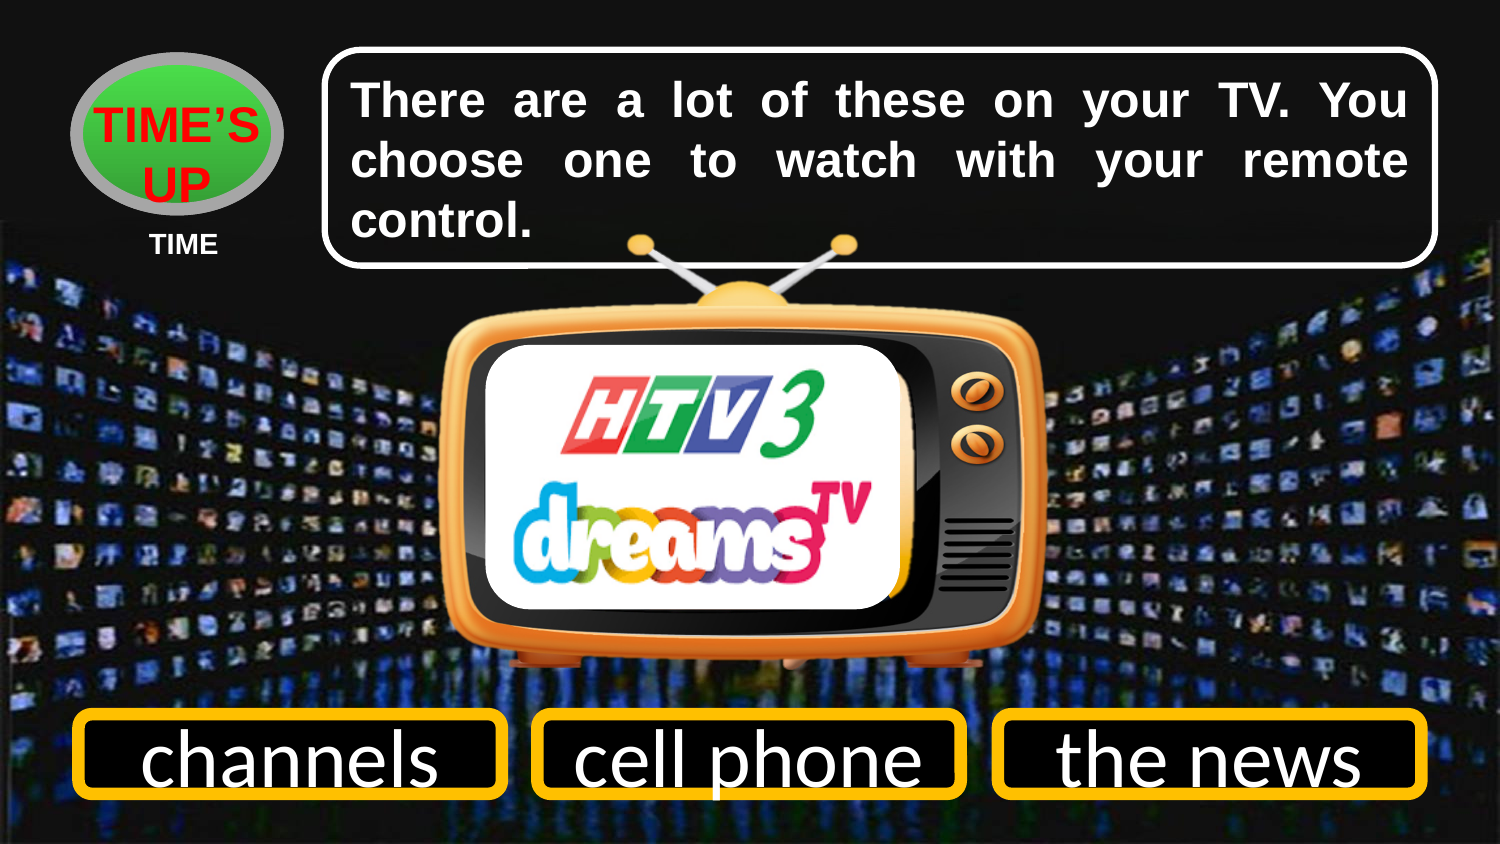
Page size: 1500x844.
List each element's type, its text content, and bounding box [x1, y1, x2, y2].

text_box the news [995, 712, 1424, 796]
text_box There are a lot of these on your TV. You choose one to watch with your remote control. [324, 49, 1436, 266]
text_box cell phone [535, 712, 963, 796]
picture [0, 0, 1500, 844]
text_box TIME’S UP [76, 85, 278, 220]
text_box [97, 56, 257, 85]
text_box TIME [90, 218, 278, 268]
text_box channels [76, 712, 505, 796]
